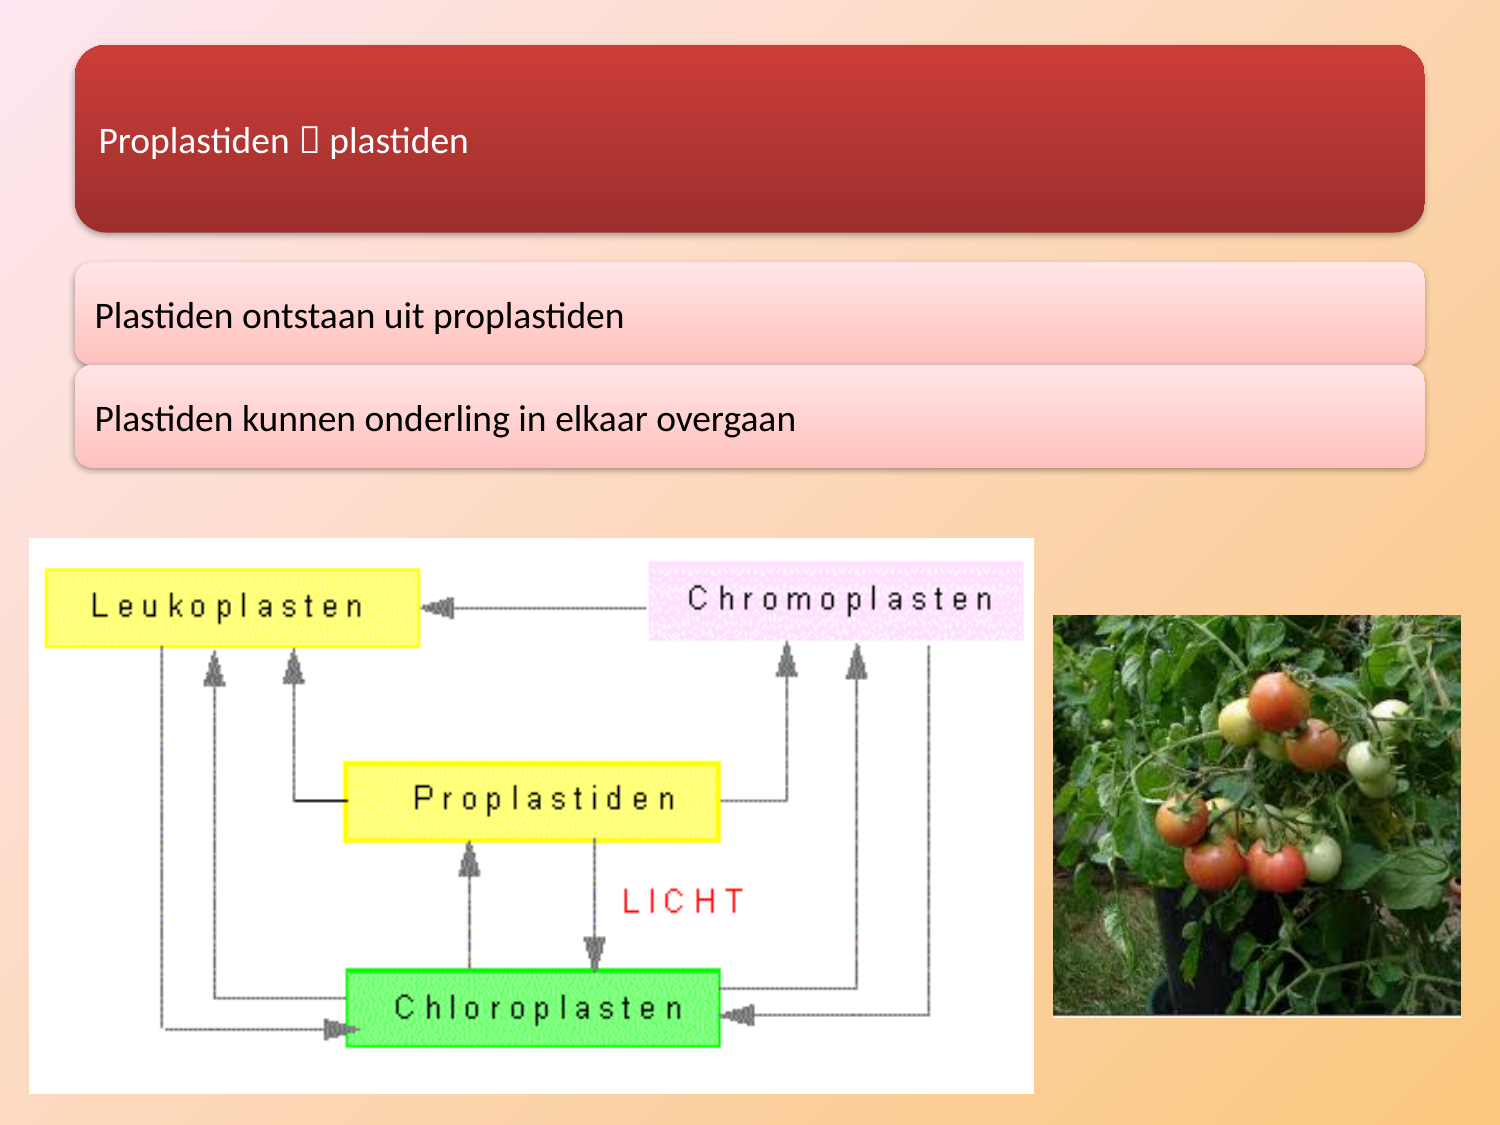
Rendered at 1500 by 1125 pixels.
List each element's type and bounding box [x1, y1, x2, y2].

picture [1053, 615, 1462, 1018]
picture [29, 538, 1035, 1095]
text_box [74, 44, 1426, 233]
list [74, 262, 1426, 469]
